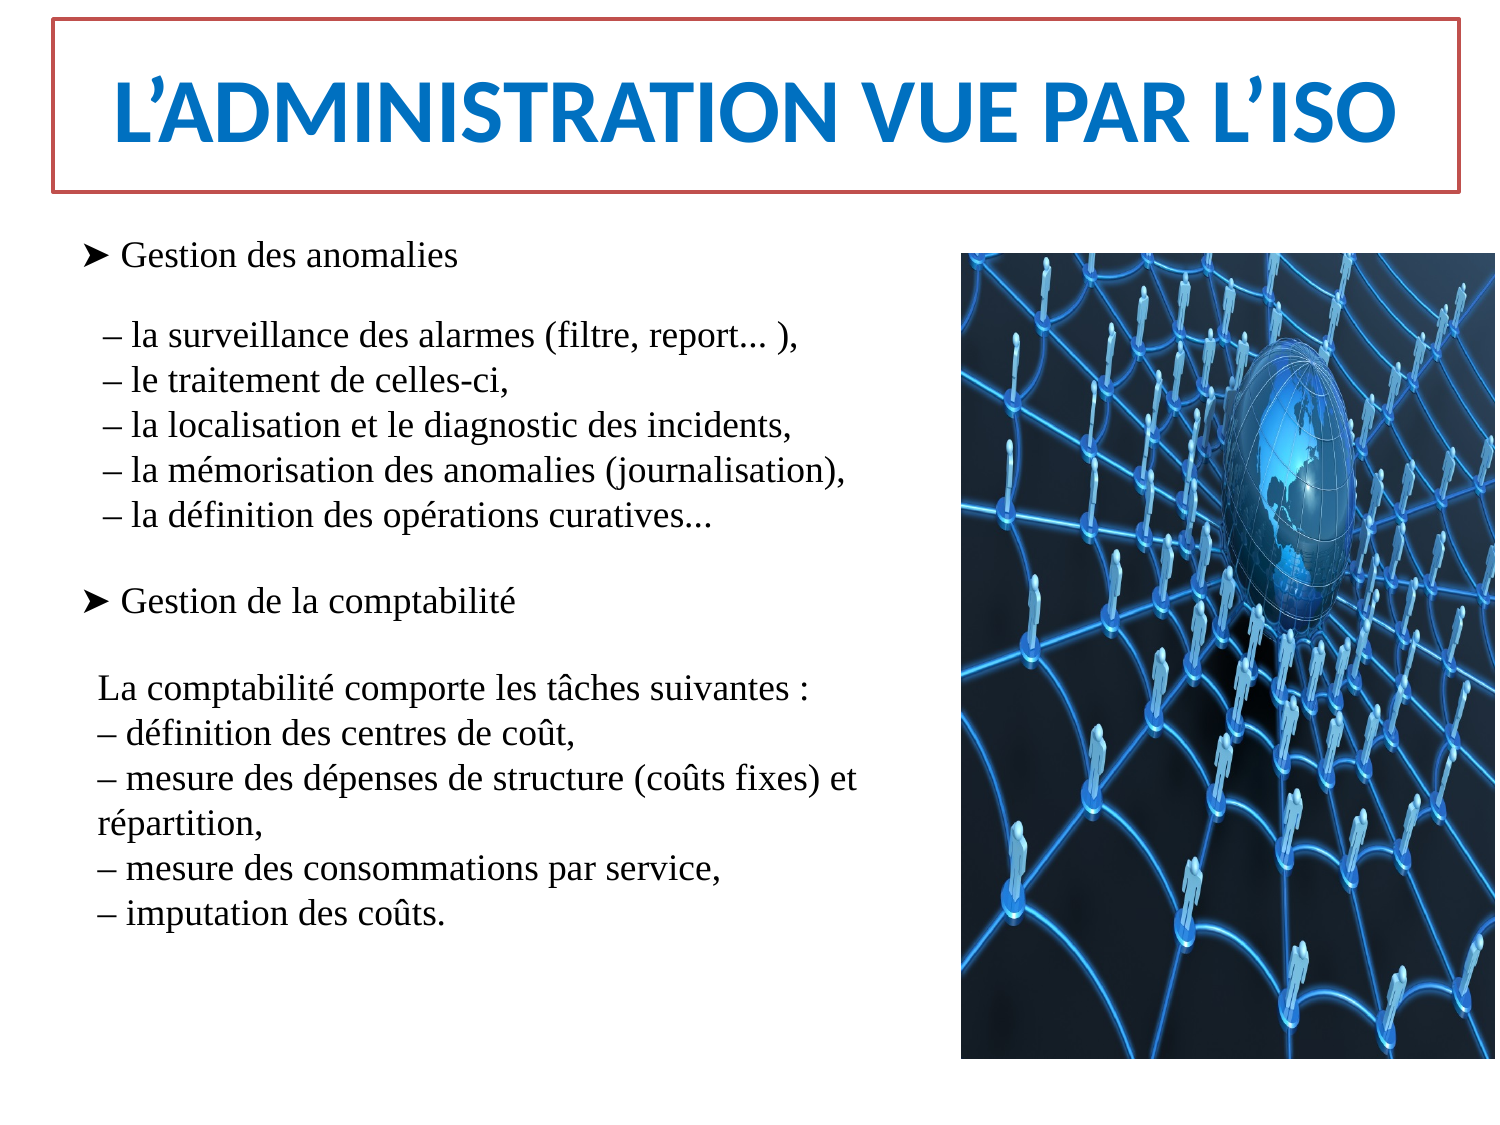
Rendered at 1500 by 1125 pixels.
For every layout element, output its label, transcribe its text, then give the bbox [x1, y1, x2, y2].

text_box La comptabilité comporte les tâches suivantes : – définition des centres de coût, – mesure des dépenses de structure (coûts fixes) et répartition, – mesure des consommations par service, – imputation des coûts. [82, 655, 939, 986]
text_box ➤ Gestion de la comptabilité [64, 568, 815, 629]
text_box ➤ Gestion des anomalies [64, 222, 815, 283]
picture [961, 253, 1495, 1059]
text_box – la surveillance des alarmes (filtre, report... ), – le traitement de celles-ci, – la localisation et le diagnostic des incidents, – la mémorisation des anomalies (journalisation), – la définition des opérations curatives... [88, 302, 956, 543]
title L’ADMINISTRATION VUE PAR L’ISO [51, 17, 1461, 194]
